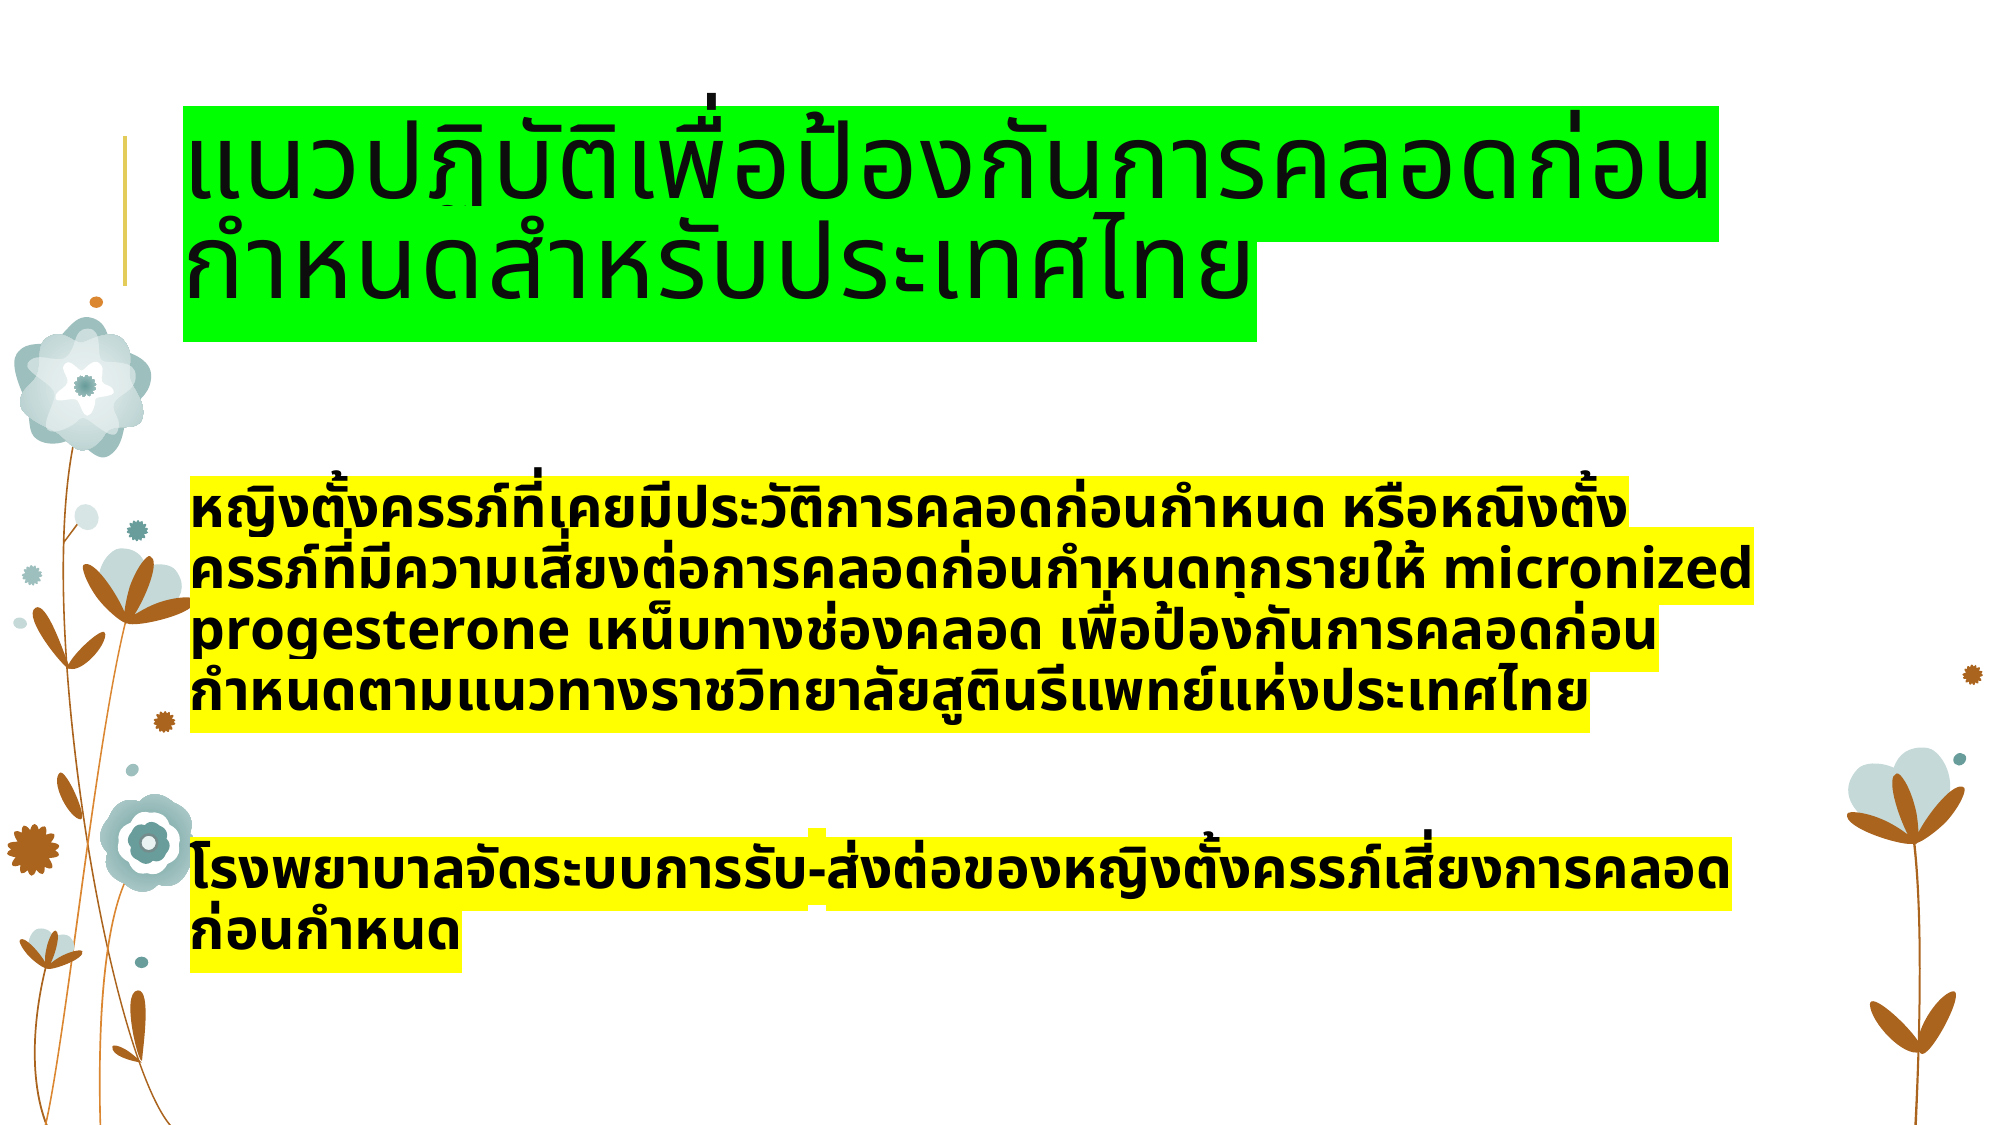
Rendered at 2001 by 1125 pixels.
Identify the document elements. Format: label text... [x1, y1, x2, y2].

title แนวปฏิบัติเพื่อป้องกันการคลอดก่อนกำหนดสำหรับประเทศไทย [168, 96, 1763, 342]
list หญิงตั้งครรภ์ที่เคยมีประวัติการคลอดก่อนกำหนด หรือหญิงตั้งครรภ์ที่มีความเสี่ยงต่อการคลอดก่อนกำหนดทุกรายให้ micronized progesterone เหน็บทางช่องคลอด เพื่อป้องกันการคลอดก่อนกำหนดตามแนวทางราชวิทยาลัยสูตินรีแพทย์แห่งประเทศไทย โรงพยาบาลจัดระบบการรับ-ส่งต่อของหญิงตั้งครรภ์เสี่ยงการคลอดก่อนกำหนด [168, 375, 1763, 1035]
